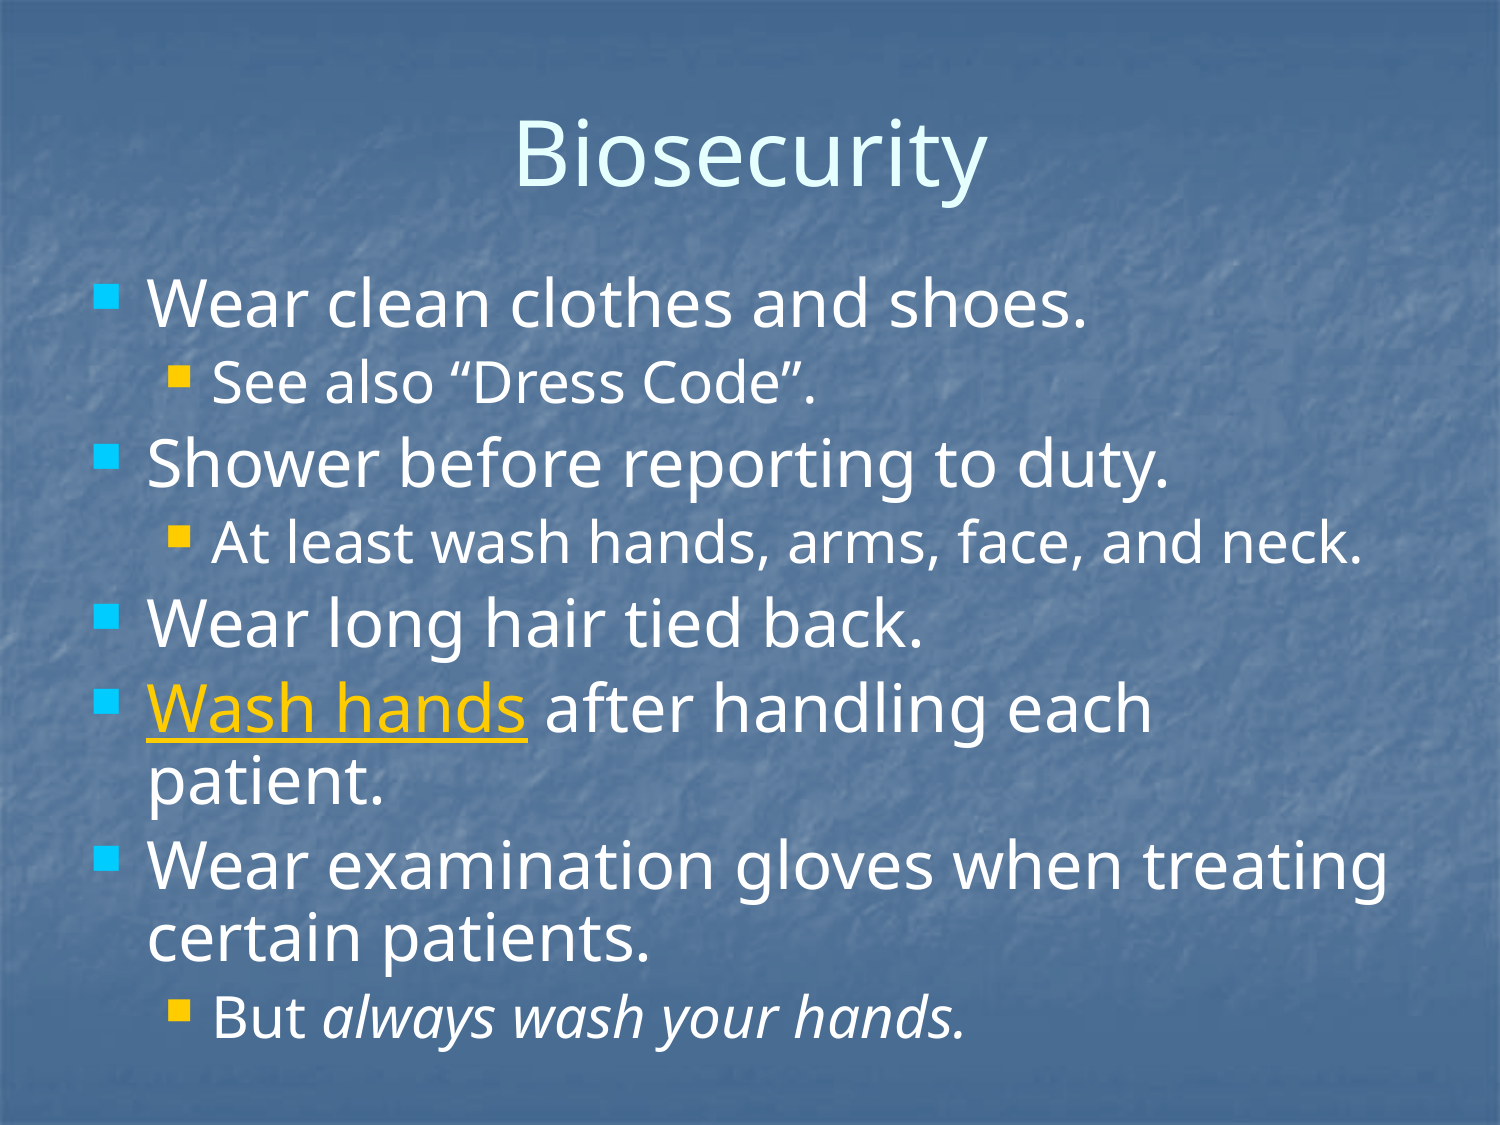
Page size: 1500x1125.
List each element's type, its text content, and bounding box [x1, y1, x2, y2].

title Biosecurity [74, 74, 1426, 226]
list Wear clean clothes and shoes. See also “Dress Code”. Shower before reporting to duty. At least wash hands, arms, face, and neck. Wear long hair tied back. Wash hands after handling each patient. Wear examination gloves when treating certain patients. But always wash your hands. [74, 262, 1426, 938]
